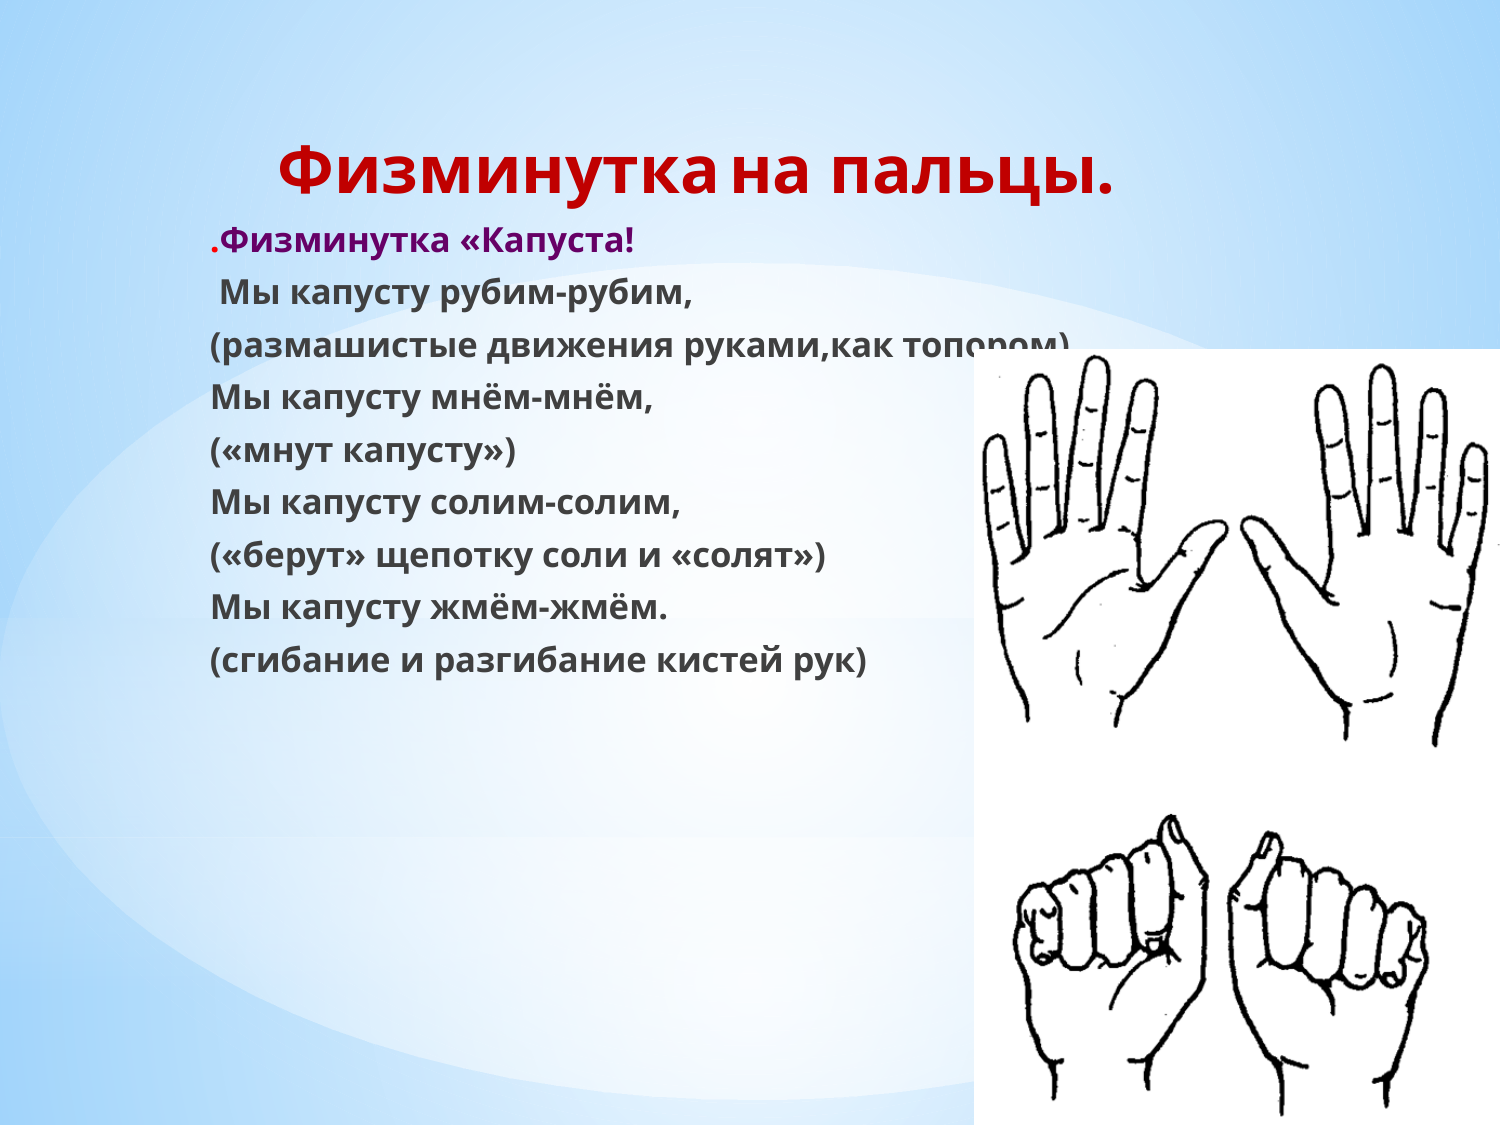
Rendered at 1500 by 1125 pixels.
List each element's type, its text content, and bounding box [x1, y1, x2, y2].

picture [974, 349, 1500, 1125]
list Физминутка на пальцы. .Физминутка «Капуста! Мы капусту рубим-рубим, (размашистые движения руками,как топором) Мы капусту мнём-мнём, («мнут капусту») Мы капусту солим-солим, («берут» щепотку соли и «солят») Мы капусту жмём-жмём. (сгибание и разгибание кистей рук) [187, 120, 1199, 690]
